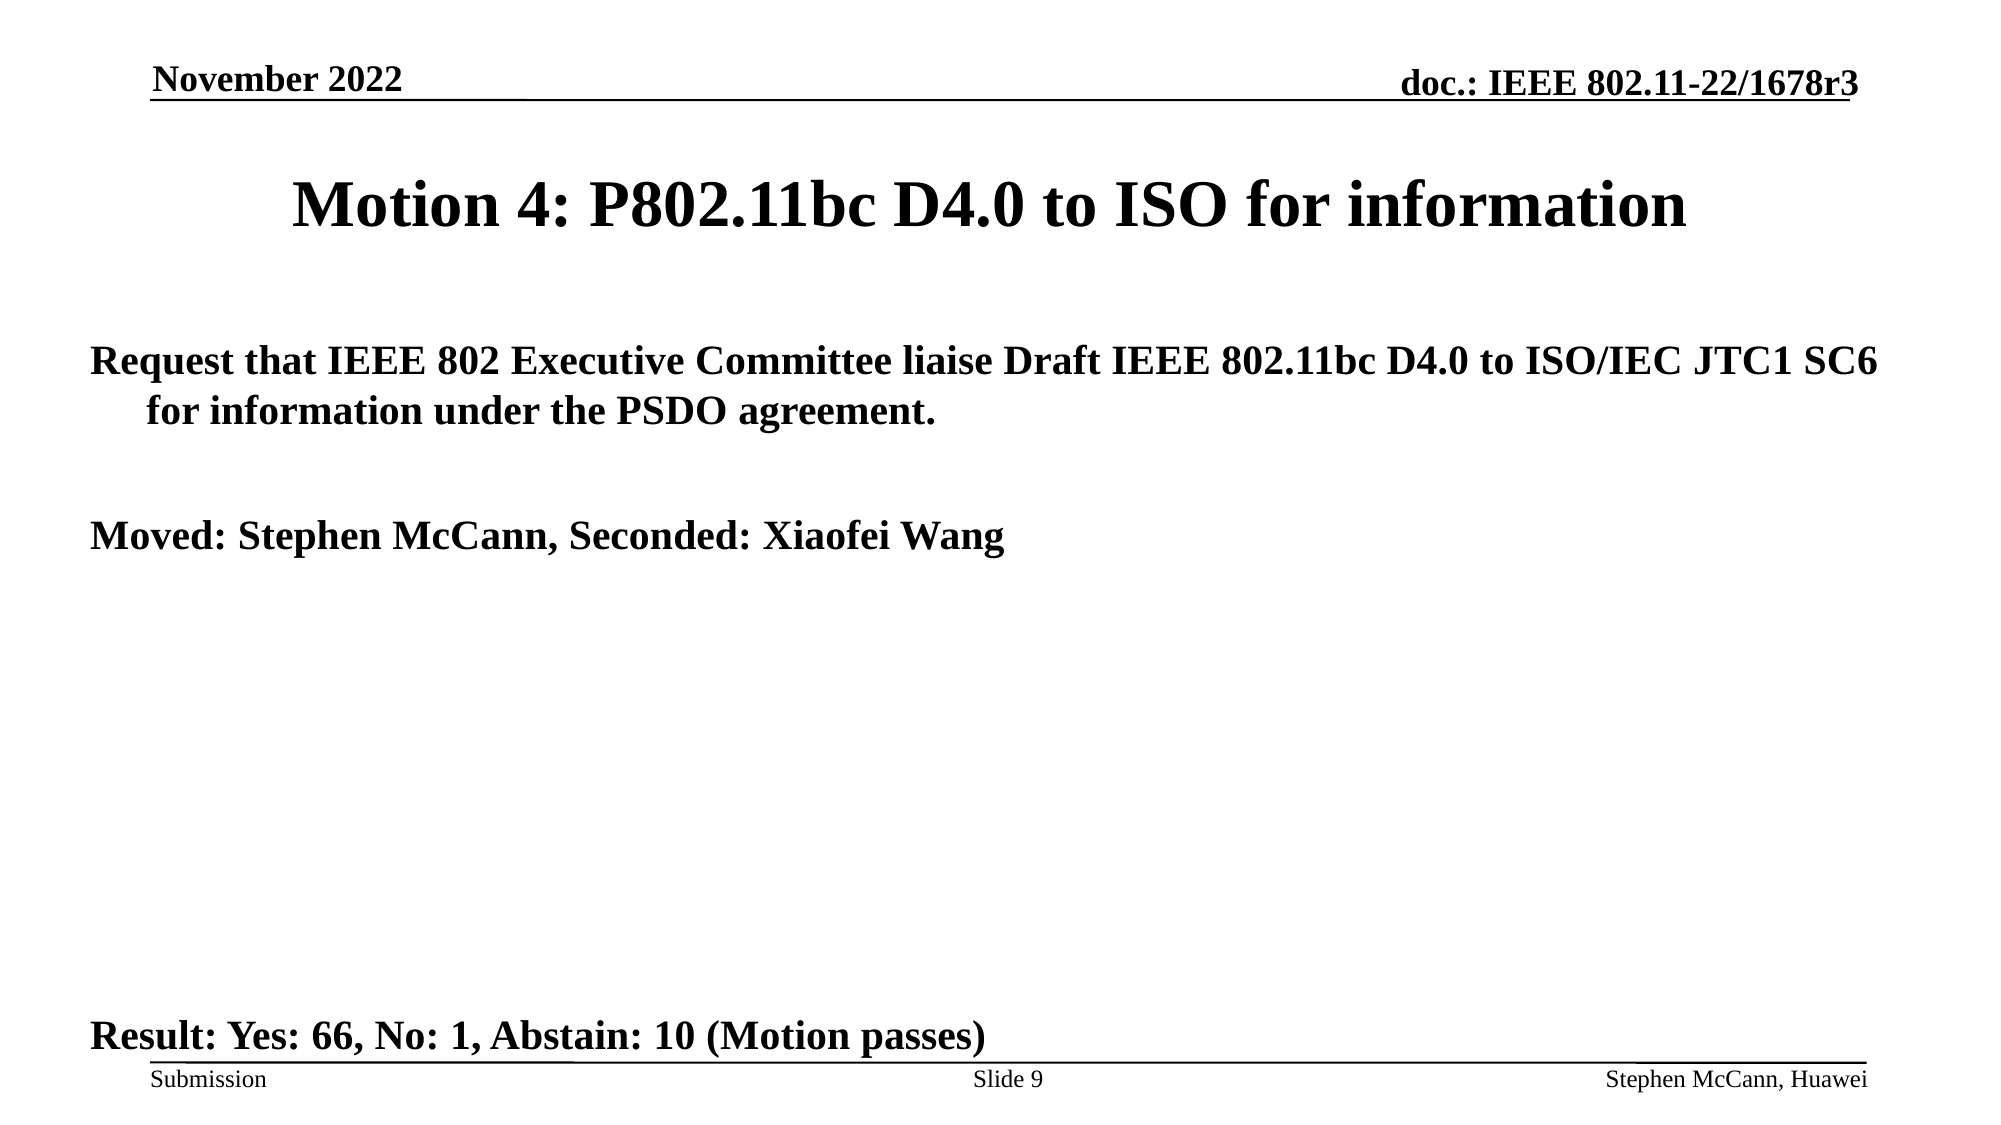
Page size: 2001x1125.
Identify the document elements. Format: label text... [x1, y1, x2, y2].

list Request that IEEE 802 Executive Committee liaise Draft IEEE 802.11bc D4.0 to ISO/IEC JTC1 SC6 for information under the PSDO agreement. Moved: Stephen McCann, Seconded: Xiaofei Wang Result: Yes: 66, No: 1, Abstain: 10 (Motion passes) [74, 324, 1938, 1063]
slide_number Slide 9 [950, 1061, 1067, 1123]
title Motion 4: P802.11bc D4.0 to ISO for information [149, 112, 1850, 288]
footer Stephen McCann, Huawei [1171, 1061, 1869, 1093]
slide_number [152, 54, 563, 100]
